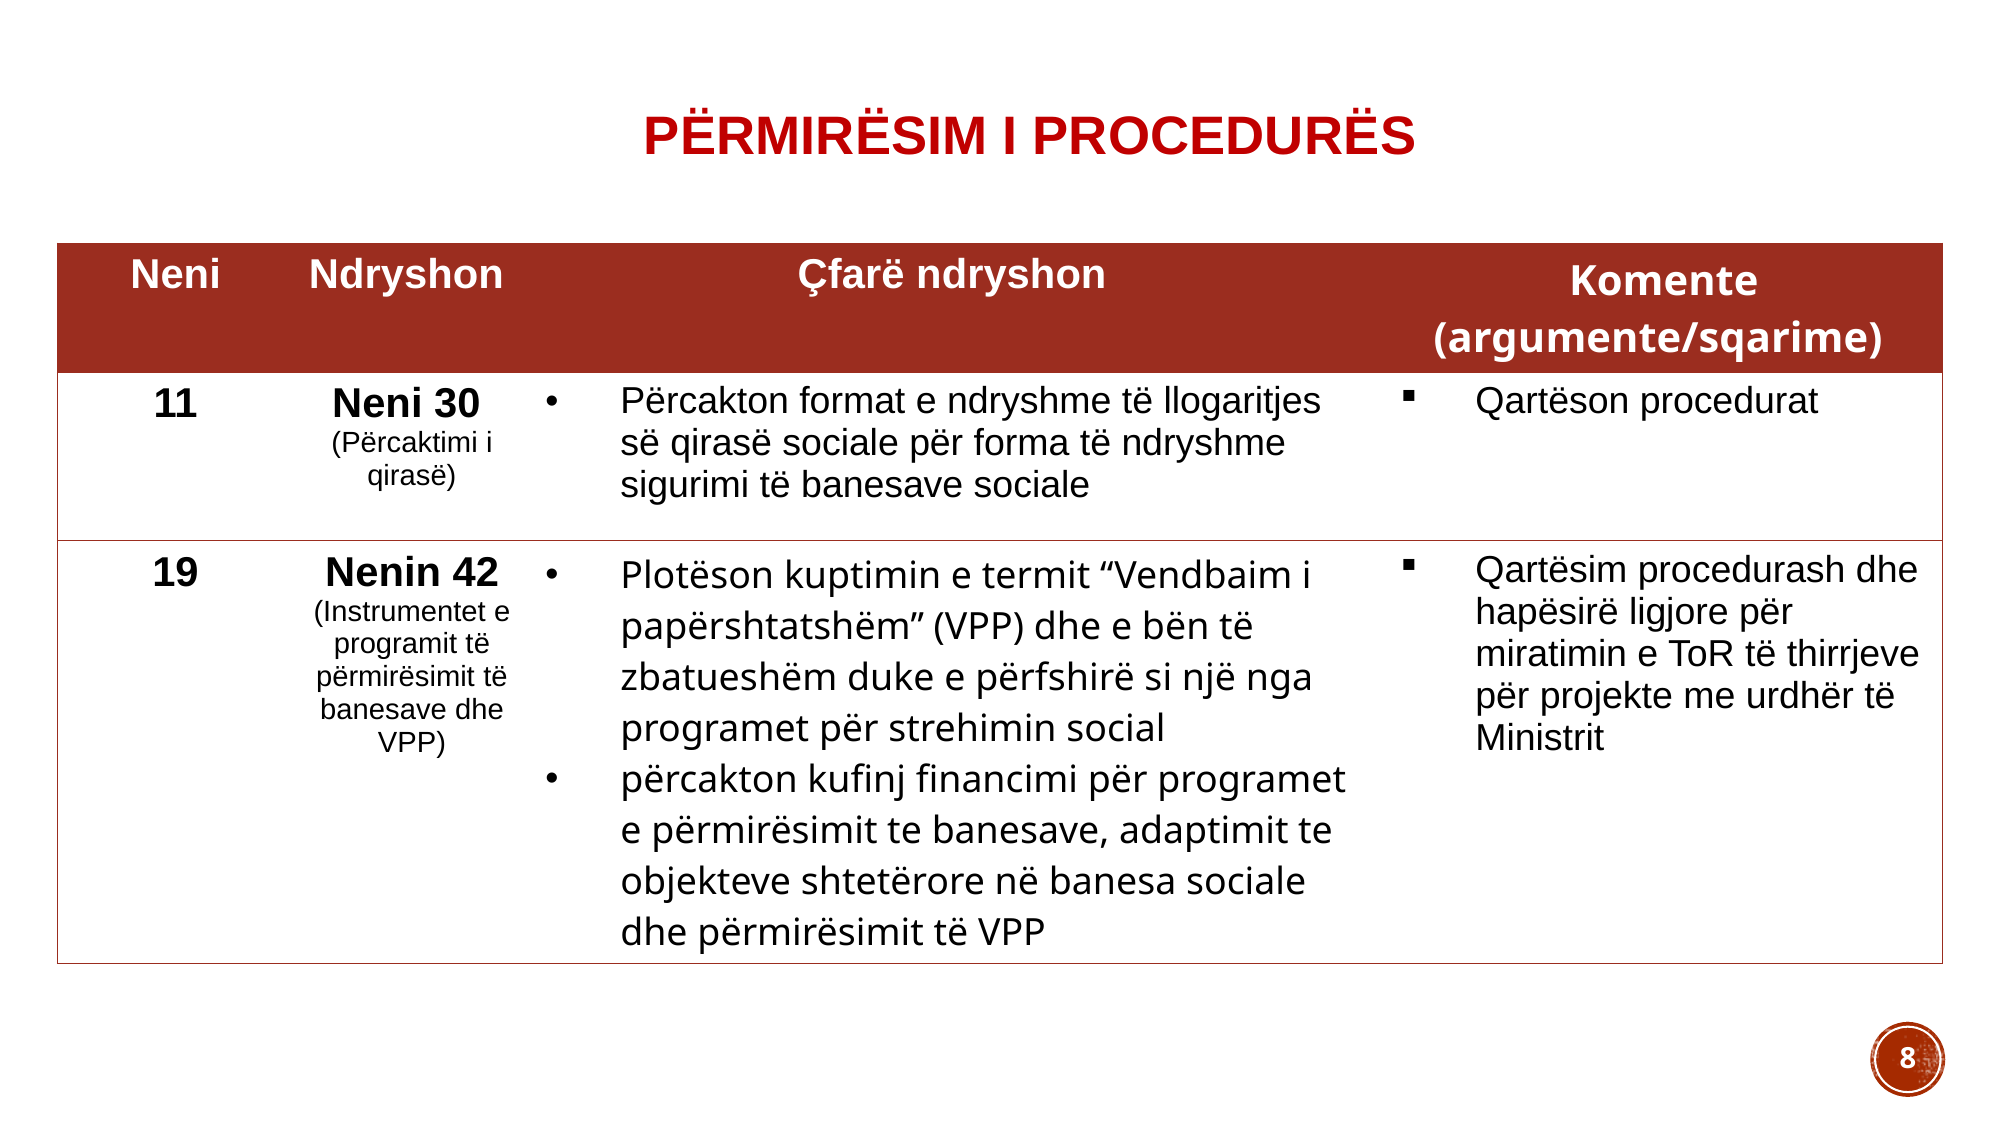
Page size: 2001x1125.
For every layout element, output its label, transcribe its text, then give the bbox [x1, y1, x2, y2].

table_cell Plotëson kuptimin e termit “Vendbaim i papërshtatshëm” (VPP) dhe e bën të zbatueshëm duke e përfshirë si një nga programet për strehimin social përcakton kufinj financimi për programet e përmirësimit te banesave, adaptimit te objekteve shtetërore në banesa sociale dhe përmirësimit të VPP [530, 541, 1385, 963]
table_header Ndryshon [294, 244, 530, 372]
table_cell Qartësim procedurash dhe hapësirë ligjore për miratimin e ToR të thirrjeve për projekte me urdhër të Ministrit [1385, 541, 1942, 963]
table_cell Neni 30 (Përcaktimi i qirasë) [294, 373, 530, 540]
table_cell Përcakton format e ndryshme të llogaritjes së qirasë sociale për forma të ndryshme sigurimi të banesave sociale [530, 373, 1385, 540]
table_header Çfarë ndryshon [530, 244, 1385, 372]
table_cell 19 [58, 541, 294, 963]
table_header Neni [58, 244, 294, 372]
table_cell Qartëson procedurat [1385, 373, 1942, 540]
table_cell 11 [58, 373, 294, 540]
slide_number 8 [1855, 1028, 1961, 1089]
table_cell Nenin 42 (Instrumentet e programit të përmirësimit të banesave dhe VPP) [294, 541, 530, 963]
title Përmirësim i proceDurës [135, 31, 1925, 243]
table_header Komente (argumente/sqarime) [1385, 244, 1942, 372]
